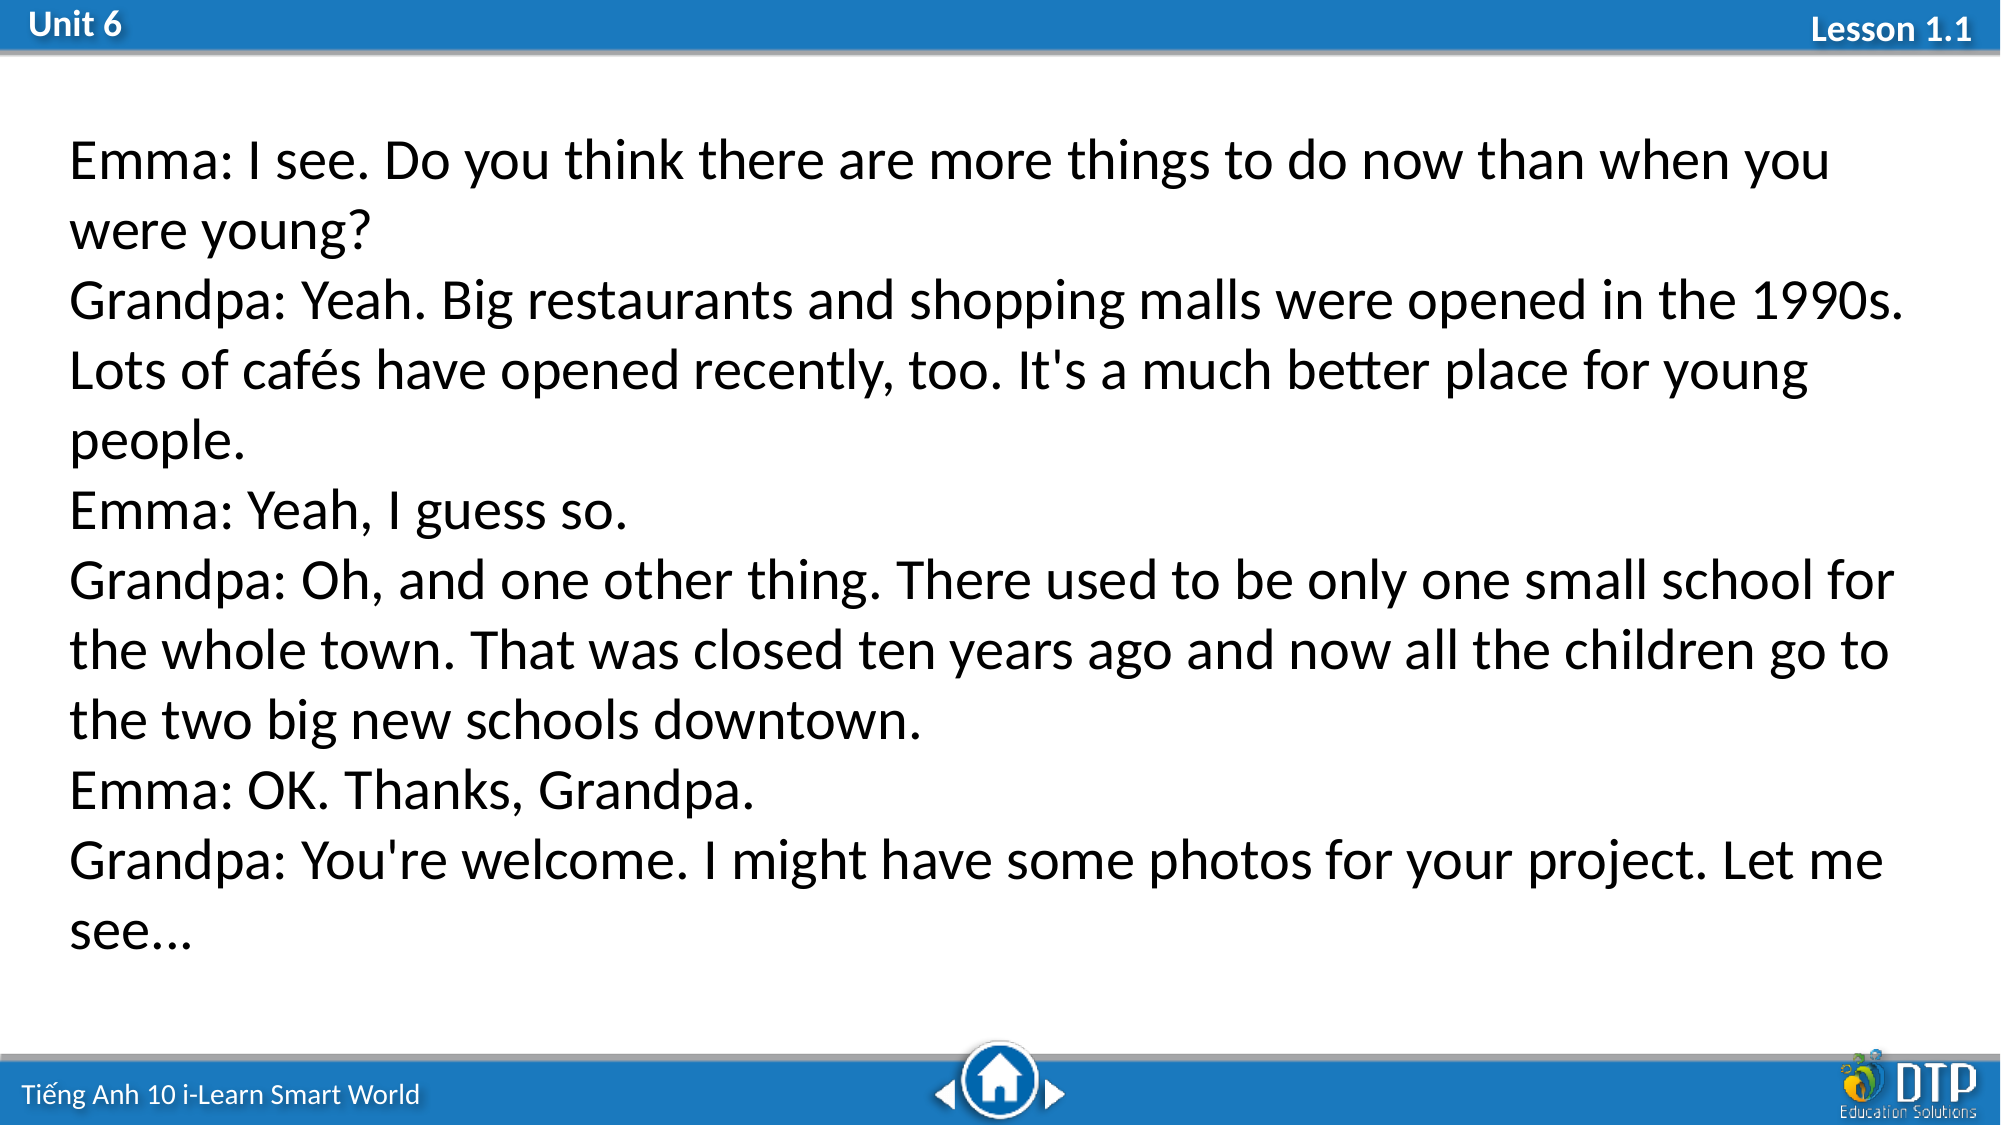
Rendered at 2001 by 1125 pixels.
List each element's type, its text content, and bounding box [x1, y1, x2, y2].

text_box Emma: I see. Do you think there are more things to do now than when you were young? Grandpa: Yeah. Big restaurants and shopping malls were opened in the 1990s. Lots of cafés have opened recently, too. It's a much better place for young people. Emma: Yeah, I guess so. Grandpa: Oh, and one other thing. There used to be only one small school for the whole town. That was closed ten years ago and now all the children go to the two big new schools downtown. Emma: OK. Thanks, Grandpa. Grandpa: You're welcome. I might have some photos for your project. Let me see... [55, 114, 1978, 969]
picture [0, 0, 2001, 1125]
